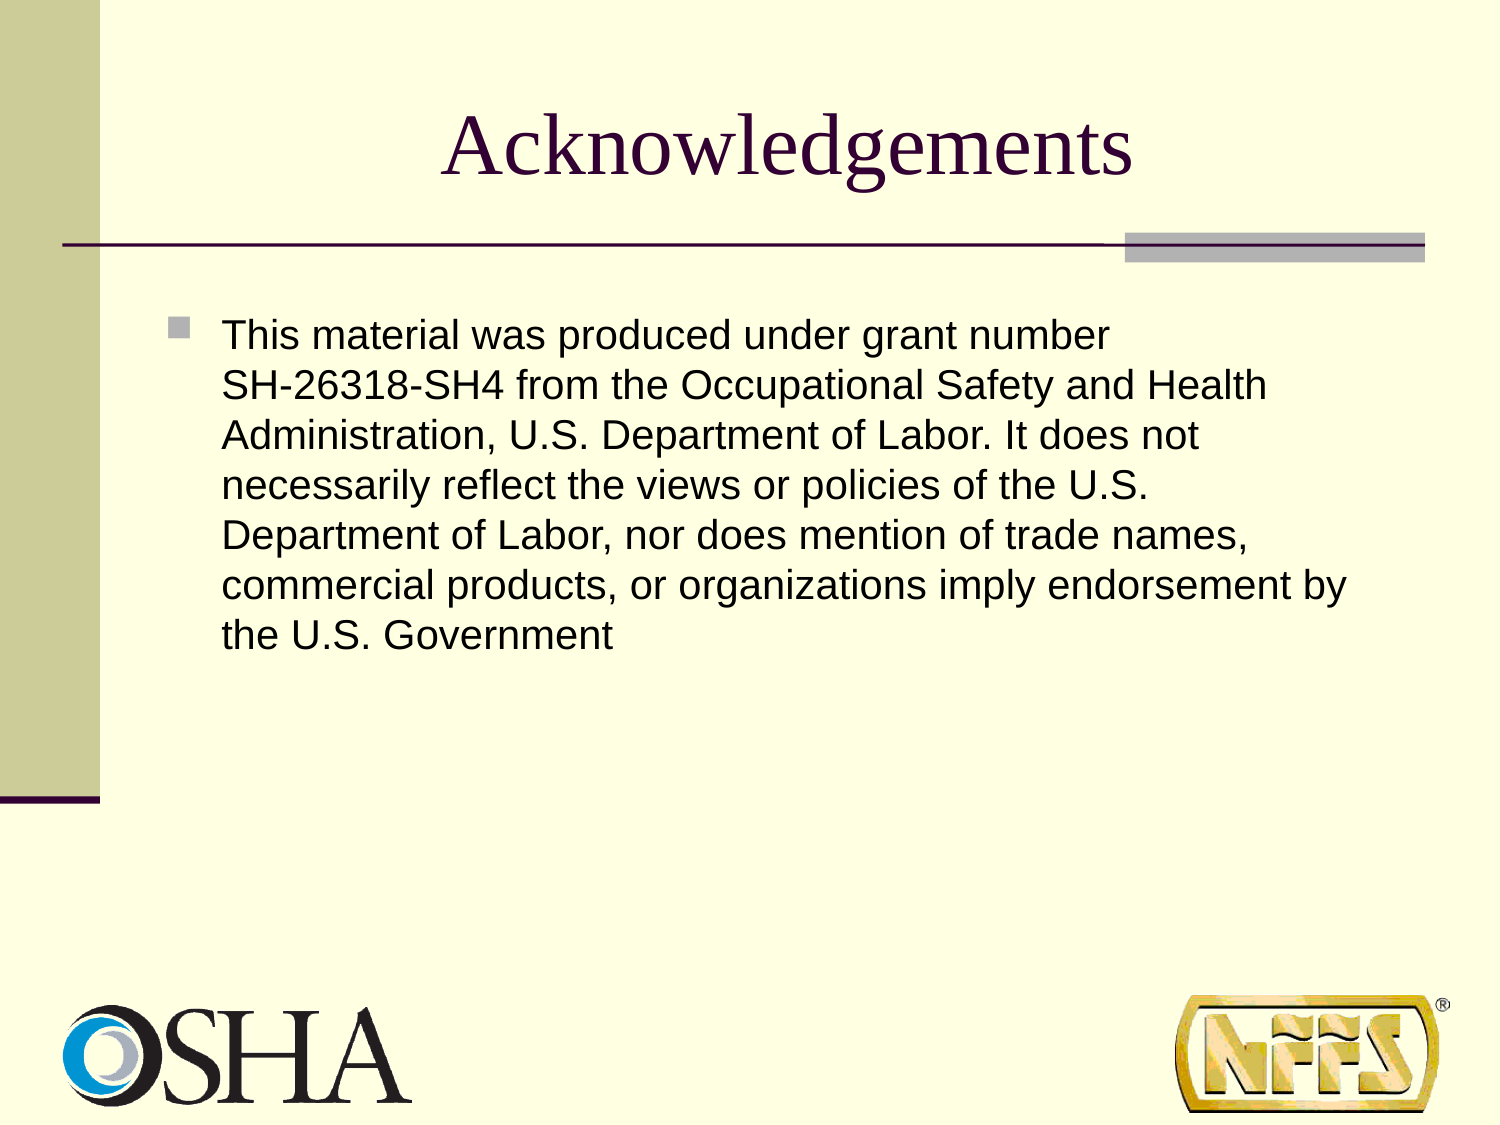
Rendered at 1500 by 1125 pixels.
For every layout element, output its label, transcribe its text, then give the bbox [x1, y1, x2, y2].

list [62, 949, 413, 1125]
picture [1174, 994, 1451, 1113]
title Acknowledgements [149, 45, 1426, 234]
text_box This material was produced under grant number SH-26318-SH4 from the Occupational Safety and Health Administration, U.S. Department of Labor. It does not necessarily reflect the views or policies of the U.S. Department of Labor, nor does mention of trade names, commercial products, or organizations imply endorsement by the U.S. Government [150, 299, 1388, 956]
